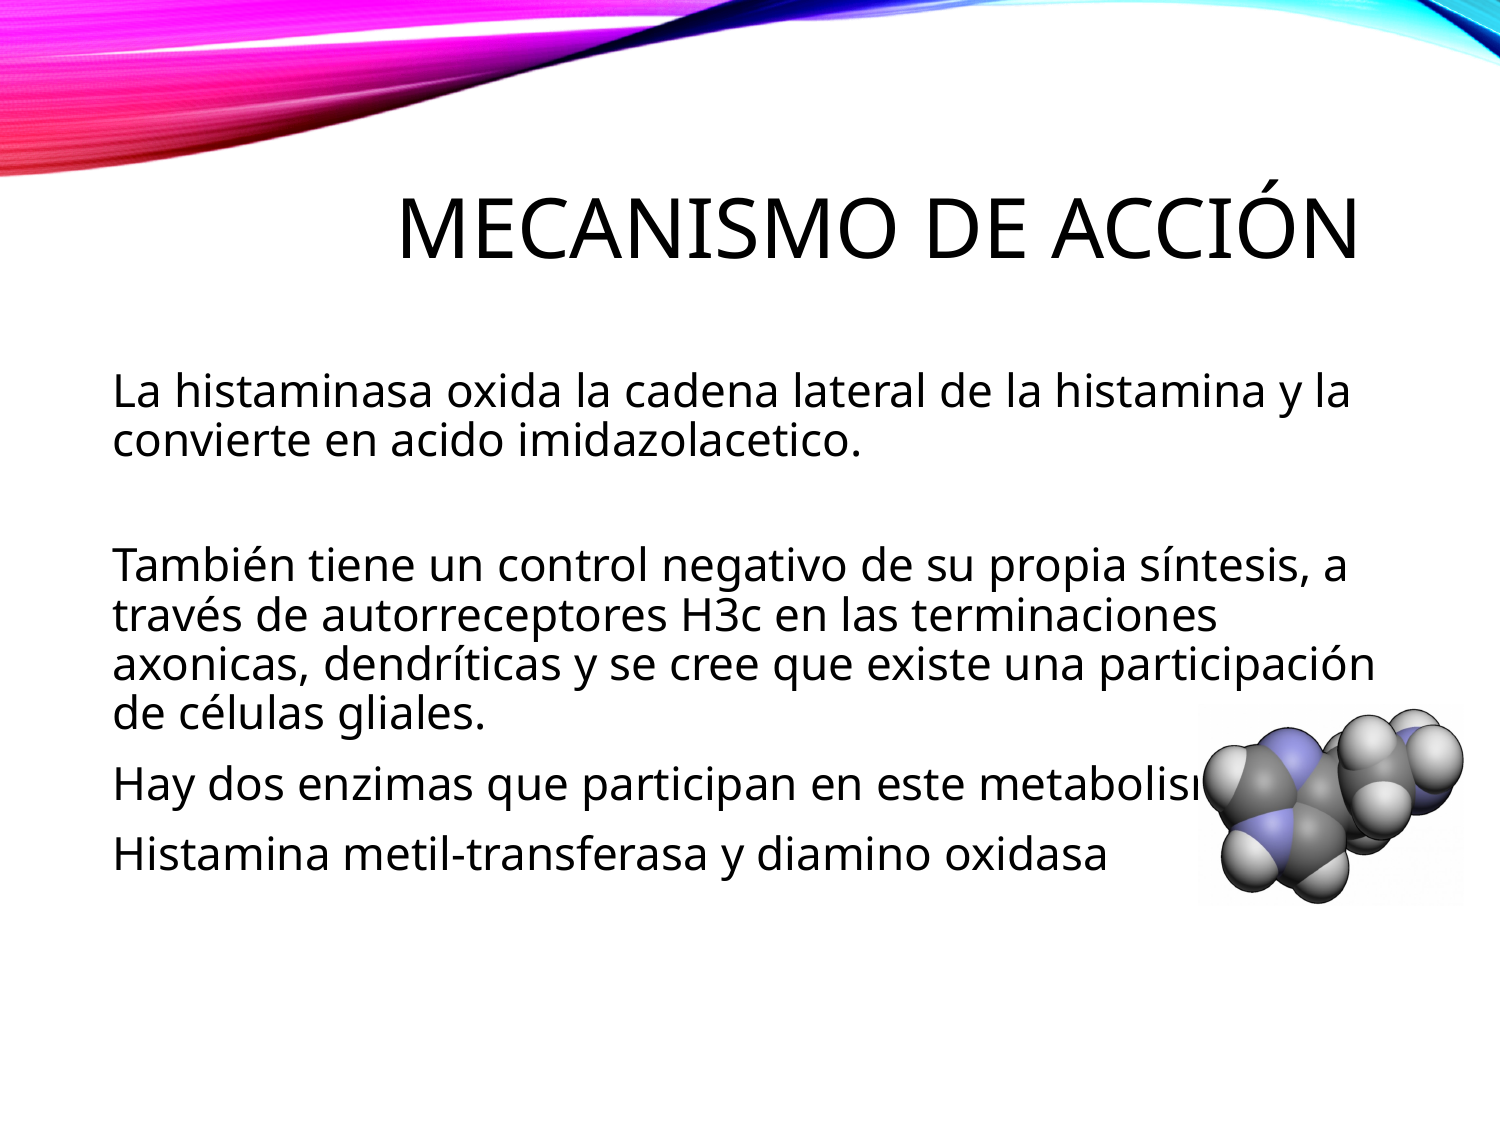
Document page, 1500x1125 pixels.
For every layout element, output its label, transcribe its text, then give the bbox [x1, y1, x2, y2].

picture [0, 0, 1500, 178]
list La histaminasa oxida la cadena lateral de la histamina y la convierte en acido imidazolacetico. También tiene un control negativo de su propia síntesis, a través de autorreceptores H3c en las terminaciones axonicas, dendríticas y se cree que existe una participación de células gliales. Hay dos enzimas que participan en este metabolismo: Histamina metil-transferasa y diamino oxidasa [97, 360, 1403, 1028]
picture [1198, 703, 1464, 906]
title Mecanismo de acción [356, 125, 1403, 338]
